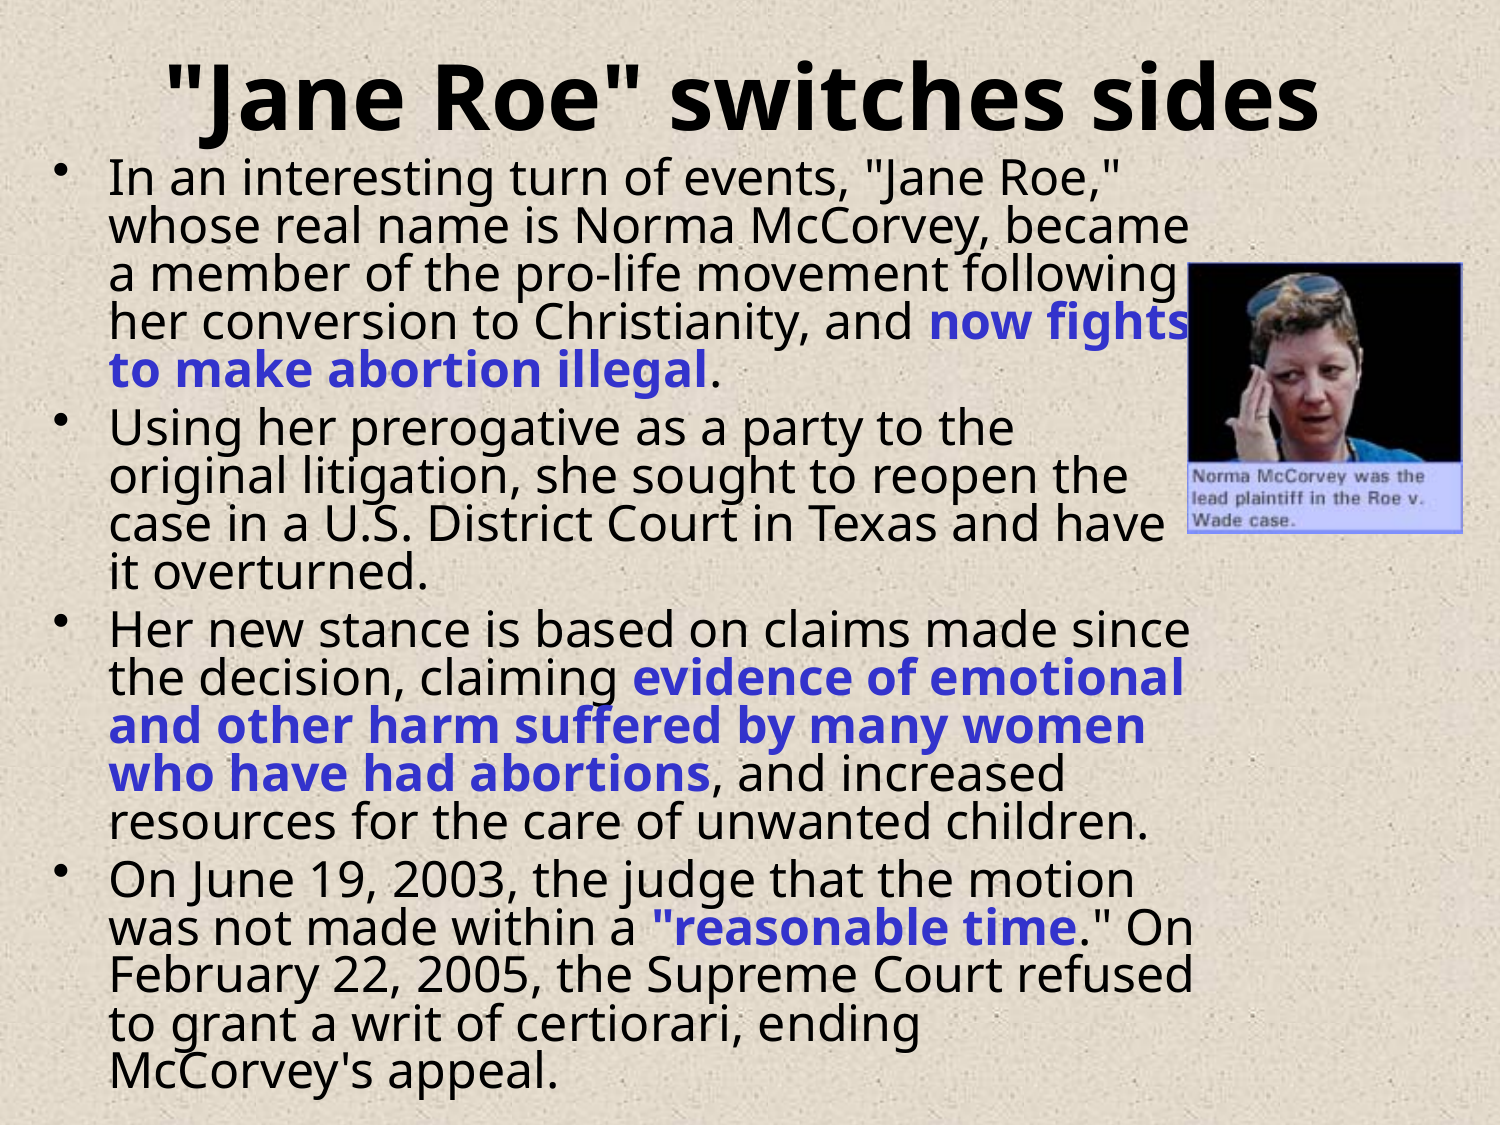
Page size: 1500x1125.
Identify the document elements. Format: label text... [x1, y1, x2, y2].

picture [0, 0, 1500, 1125]
title "Jane Roe" switches sides [124, 0, 1401, 188]
list In an interesting turn of events, "Jane Roe," whose real name is Norma McCorvey, became a member of the pro-life movement following her conversion to Christianity, and now fights to make abortion illegal. Using her prerogative as a party to the original litigation, she sought to reopen the case in a U.S. District Court in Texas and have it overturned. Her new stance is based on claims made since the decision, claiming evidence of emotional and other harm suffered by many women who have had abortions, and increased resources for the care of unwanted children. On June 19, 2003, the judge that the motion was not made within a "reasonable time." On February 22, 2005, the Supreme Court refused to grant a writ of certiorari, ending McCorvey's appeal. [37, 149, 1213, 1001]
